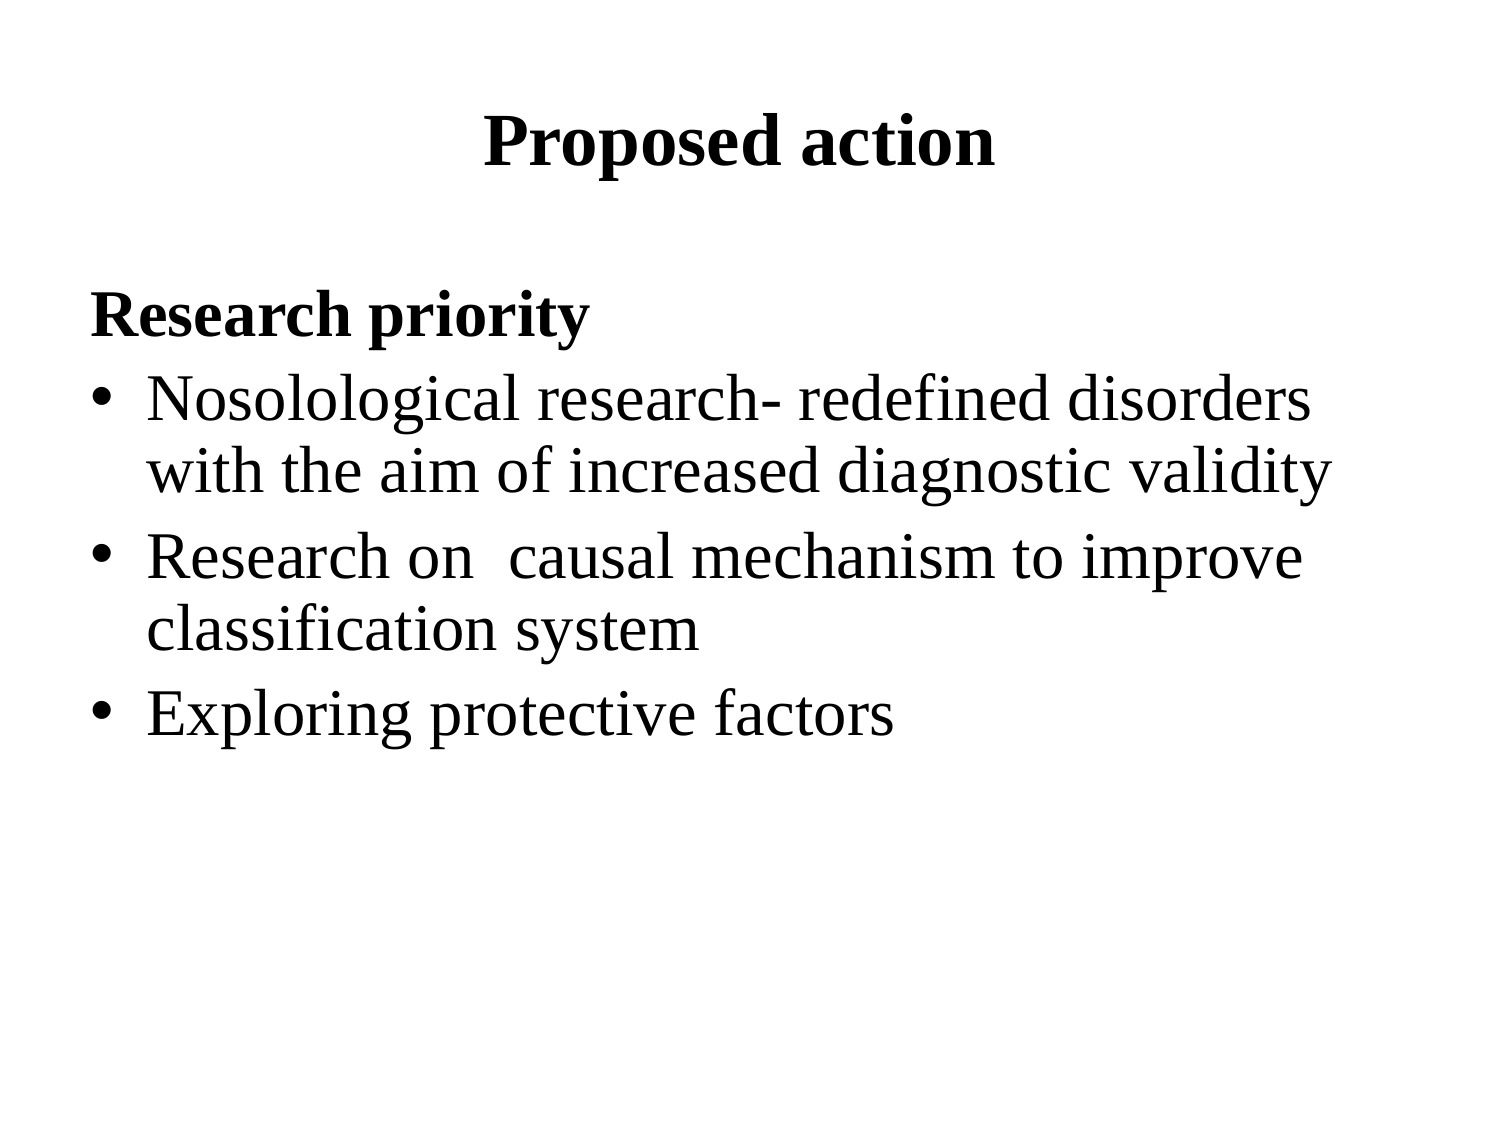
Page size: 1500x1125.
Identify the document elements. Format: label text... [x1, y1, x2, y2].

list Research priority Nosolological research- redefined disorders with the aim of increased diagnostic validity Research on causal mechanism to improve classification system Exploring protective factors [75, 262, 1425, 1005]
title Proposed action [64, 42, 1415, 209]
